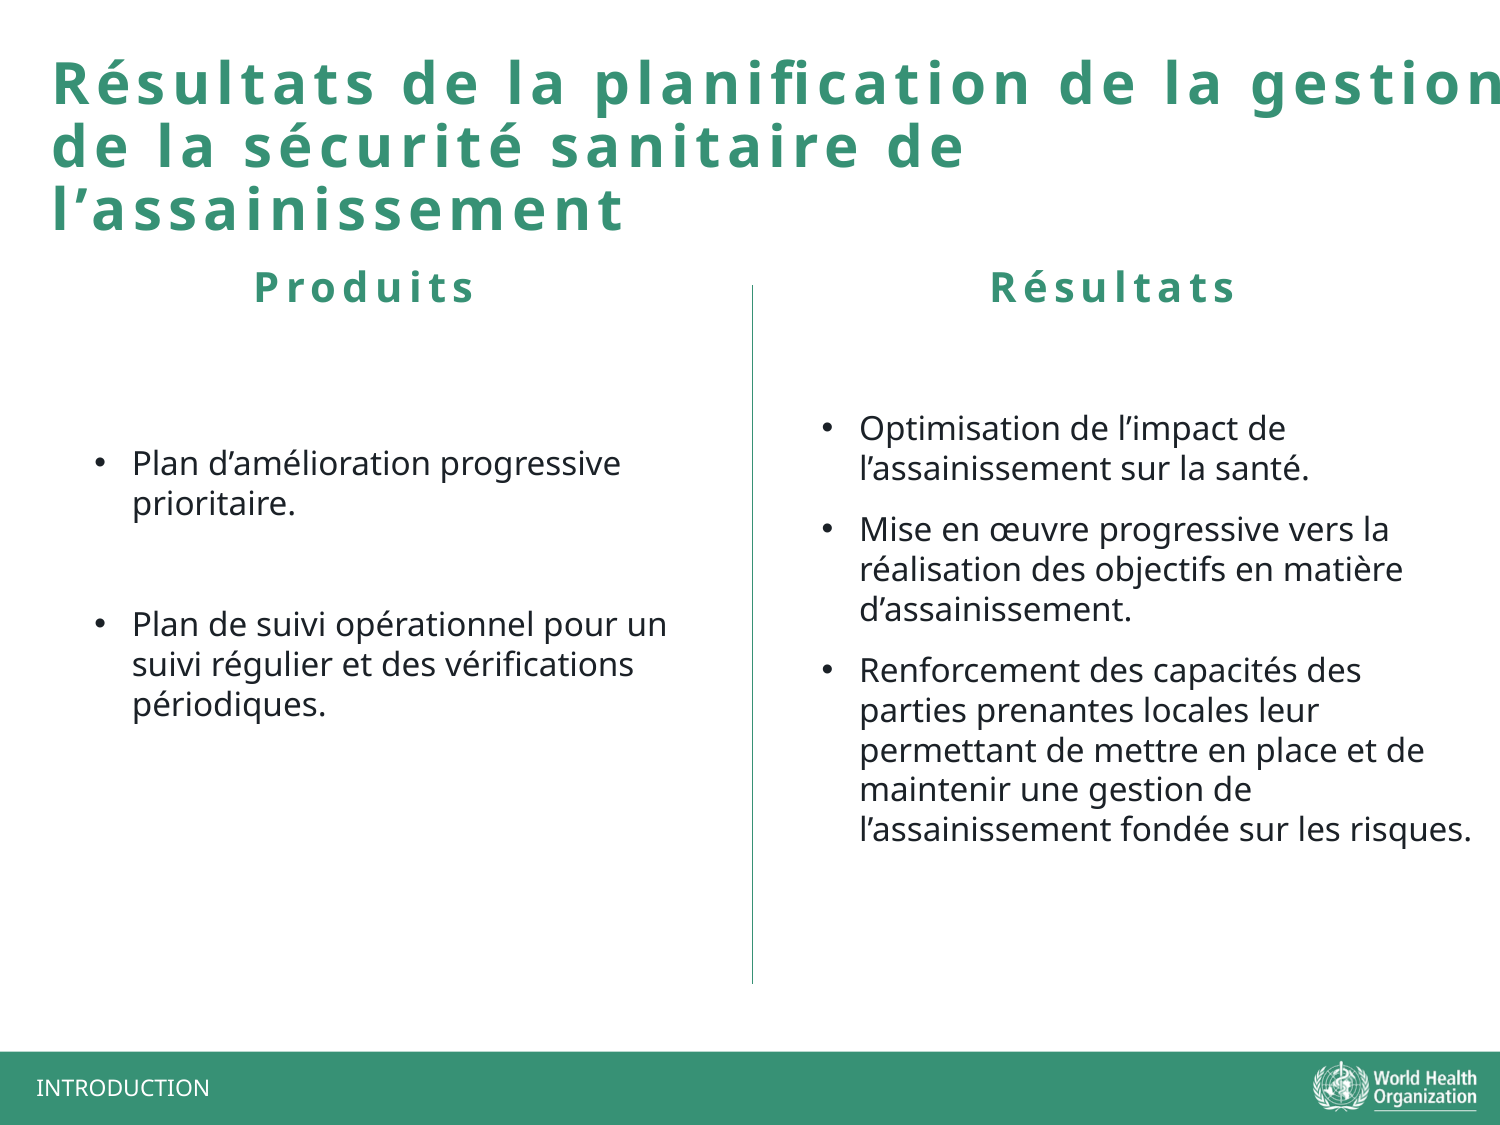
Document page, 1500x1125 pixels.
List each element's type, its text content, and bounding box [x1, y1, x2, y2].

text_box INTRODUCTION [21, 1058, 331, 1120]
text_box Produits [135, 259, 592, 345]
list Optimisation de l’impact de l’assainissement sur la santé. Mise en œuvre progressive vers la réalisation des objectifs en matière d’assainissement. Renforcement des capacités des parties prenantes locales leur permettant de mettre en place et de maintenir une gestion de l’assainissement fondée sur les risques. [806, 282, 1491, 974]
text_box Résultats [884, 259, 1340, 345]
text_box Résultats de la planification de la gestion de la sécurité sanitaire de l’assainissement [36, 46, 1500, 132]
list Plan d’amélioration progressive prioritaire. Plan de suivi opérationnel pour un suivi régulier et des vérifications périodiques. [79, 346, 693, 819]
picture [1308, 1049, 1482, 1113]
